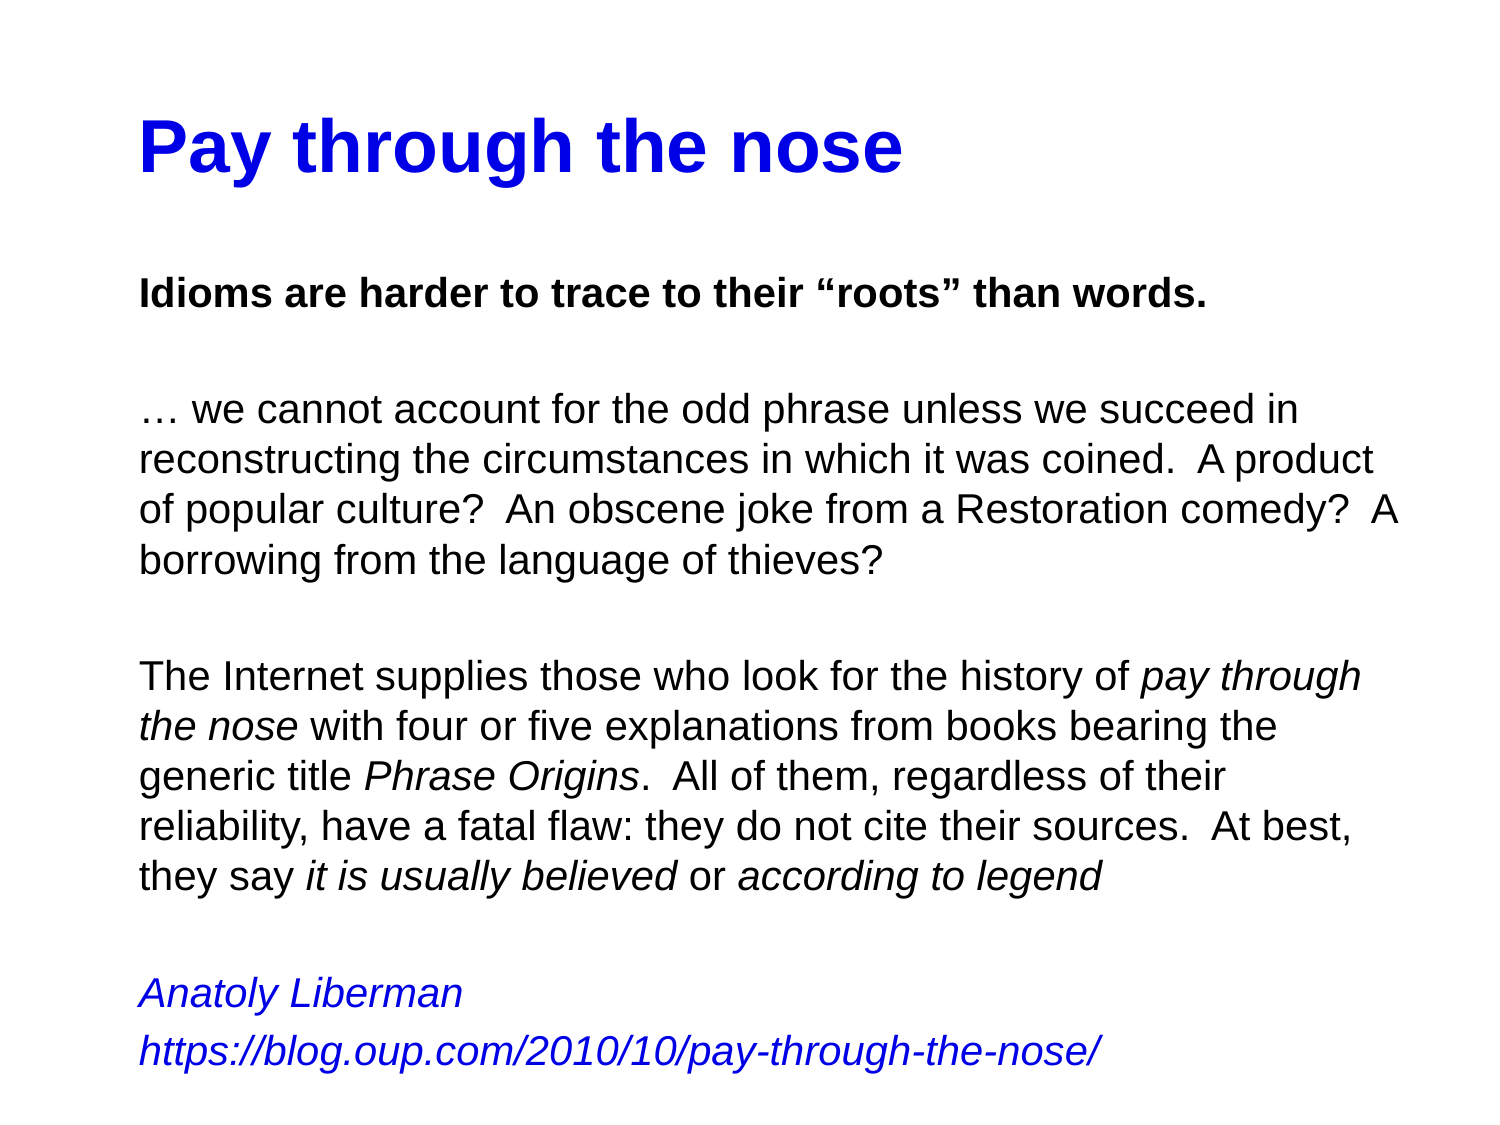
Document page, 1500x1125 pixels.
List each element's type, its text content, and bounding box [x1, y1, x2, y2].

text_box Pay through the nose Idioms are harder to trace to their “roots” than words. … we cannot account for the odd phrase unless we succeed in reconstructing the circumstances in which it was coined. A product of popular culture? An obscene joke from a Restoration comedy? A borrowing from the language of thieves? The Internet supplies those who look for the history of pay through the nose with four or five explanations from books bearing the generic title Phrase Origins. All of them, regardless of their reliability, have a fatal flaw: they do not cite their sources. At best, they say it is usually believed or according to legend Anatoly Liberman https://blog.oup.com/2010/10/pay-through-the-nose/ [123, 89, 1424, 1082]
